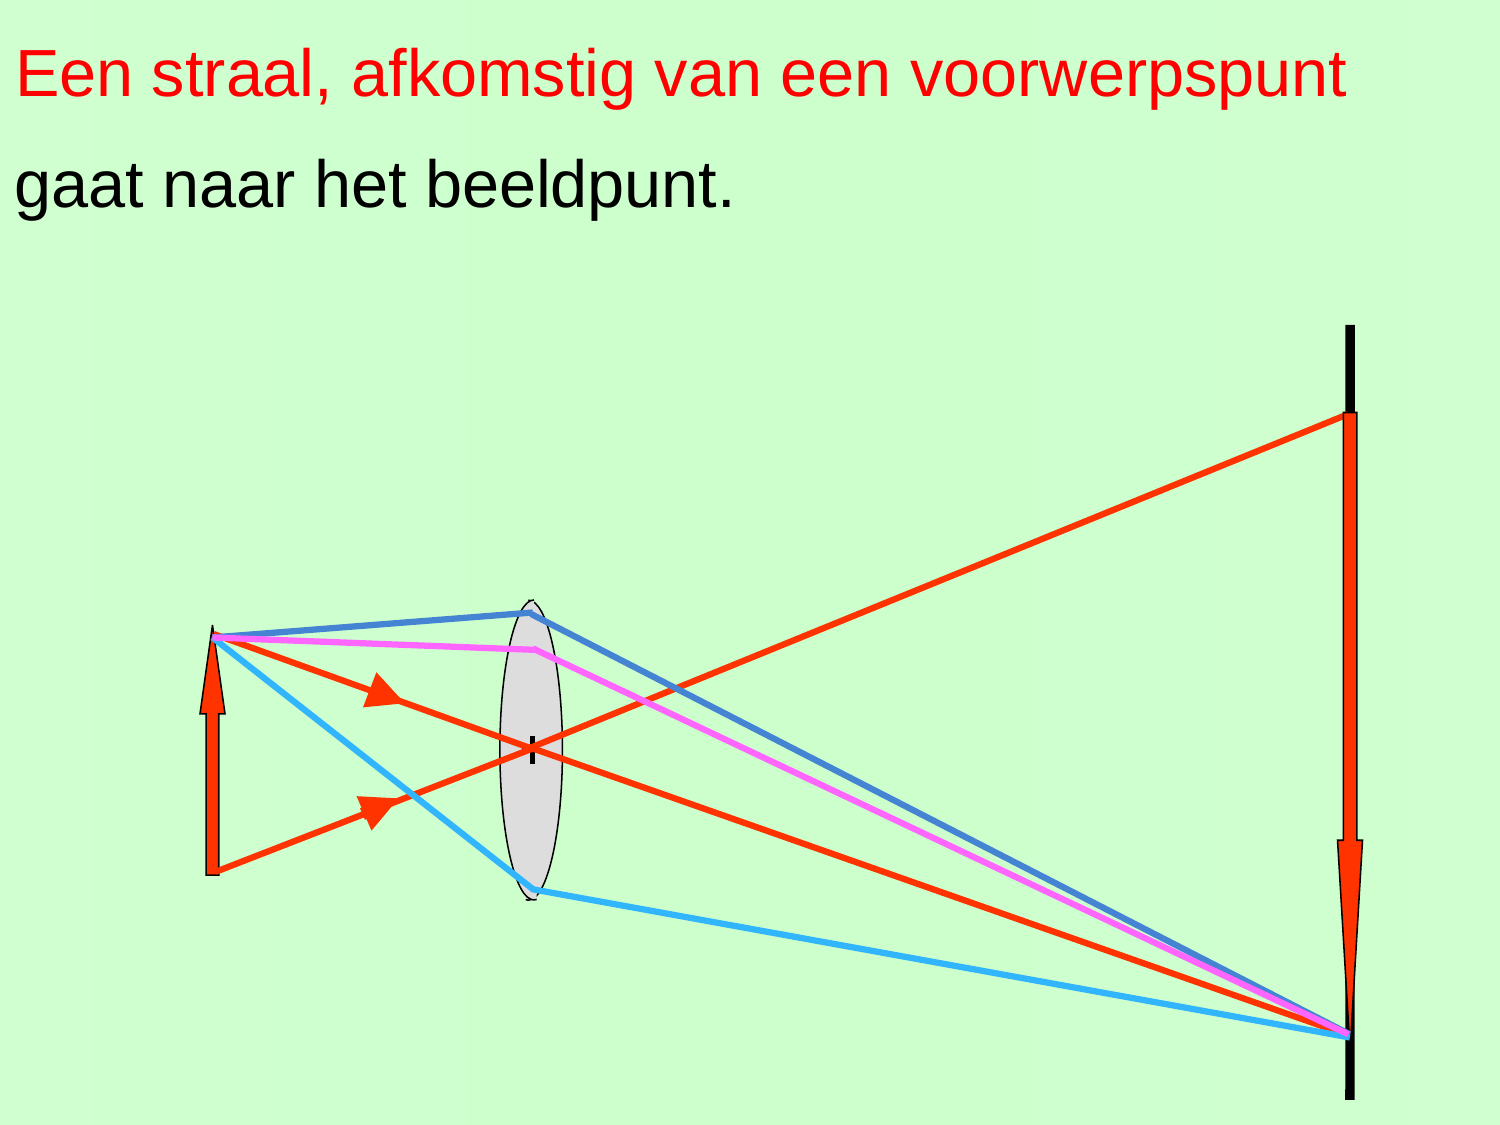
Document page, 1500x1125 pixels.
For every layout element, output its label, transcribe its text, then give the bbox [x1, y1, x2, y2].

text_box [215, 748, 534, 873]
title Een straal, afkomstig van een voorwerpspunt [0, 7, 1500, 133]
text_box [499, 599, 563, 901]
text_box [200, 641, 216, 876]
text_box [1337, 412, 1363, 1051]
text_box [210, 625, 214, 638]
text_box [221, 615, 527, 746]
text_box gaat naar het beeldpunt. [0, 137, 1413, 225]
